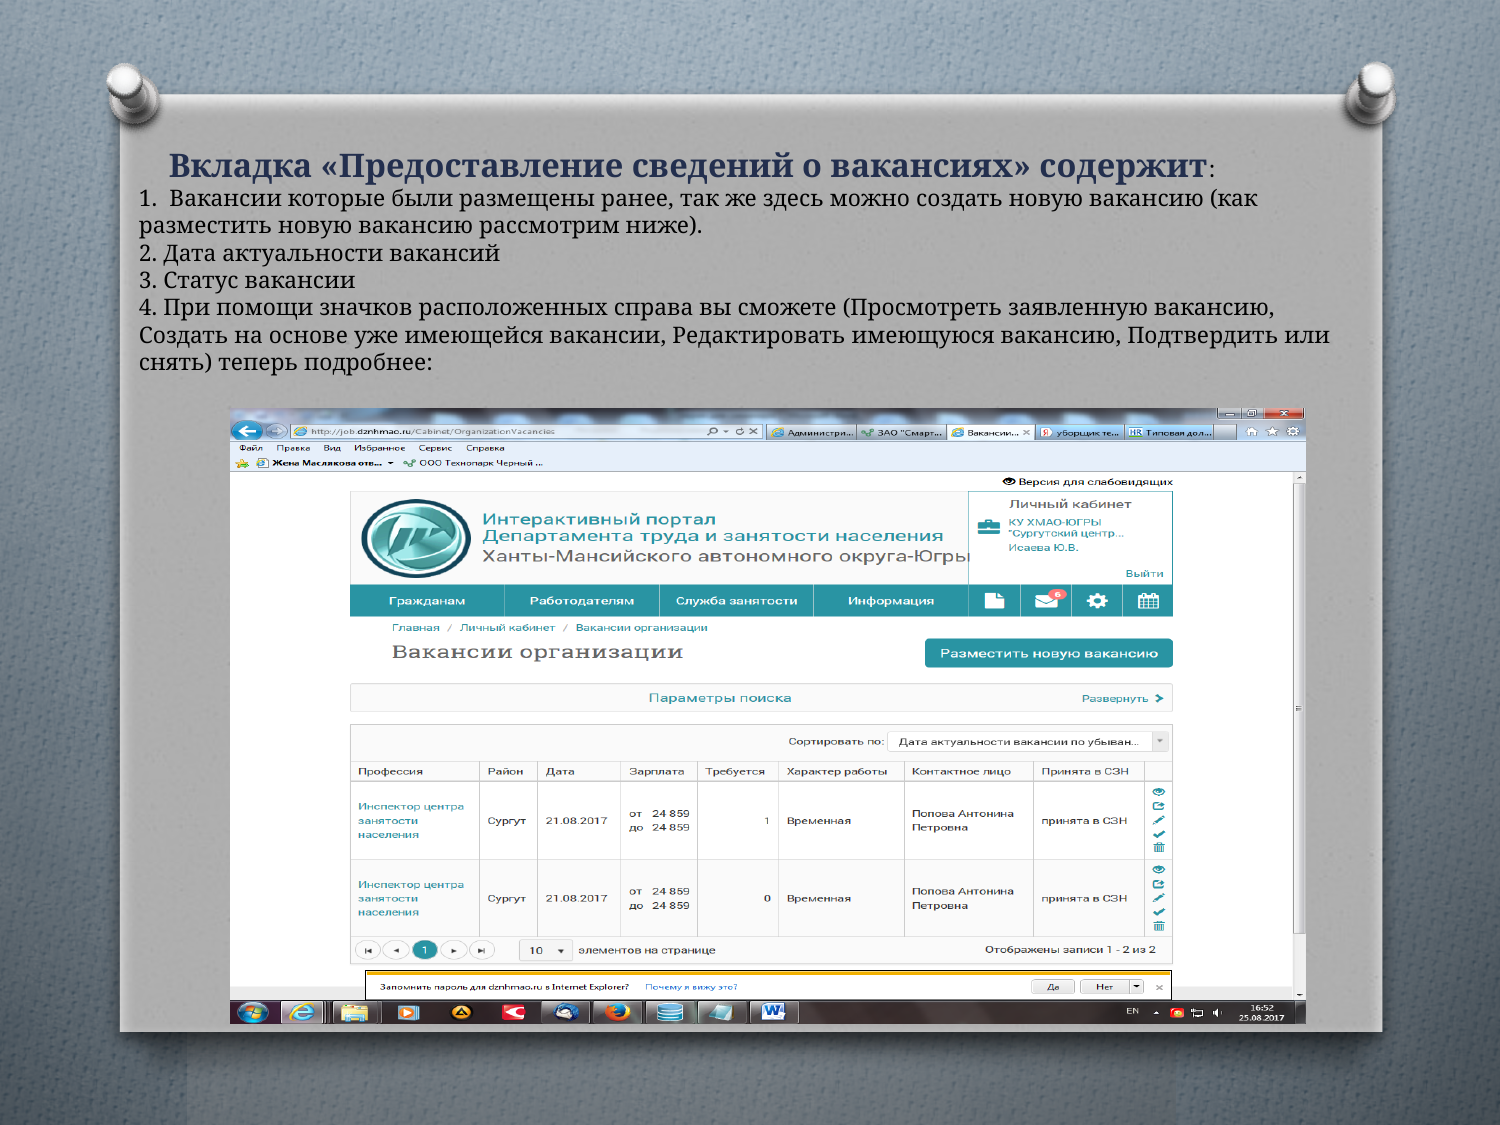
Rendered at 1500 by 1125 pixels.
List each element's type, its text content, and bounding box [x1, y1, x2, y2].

picture [229, 408, 1306, 1024]
title Вкладка «Предоставление сведений о вакансиях» содержит: 1. Вакансии которые были размещены ранее, так же здесь можно создать новую вакансию (как разместить новую вакансию рассмотрим ниже). 2. Дата актуальности вакансий 3. Статус вакансии 4. При помощи значков расположенных справа вы сможете (Просмотреть заявленную вакансию, Создать на основе уже имеющейся вакансии, Редактировать имеющуюся вакансию, Подтвердить или снять) теперь подробнее: [123, 134, 1376, 386]
picture [1317, 35, 1439, 146]
picture [75, 29, 198, 137]
